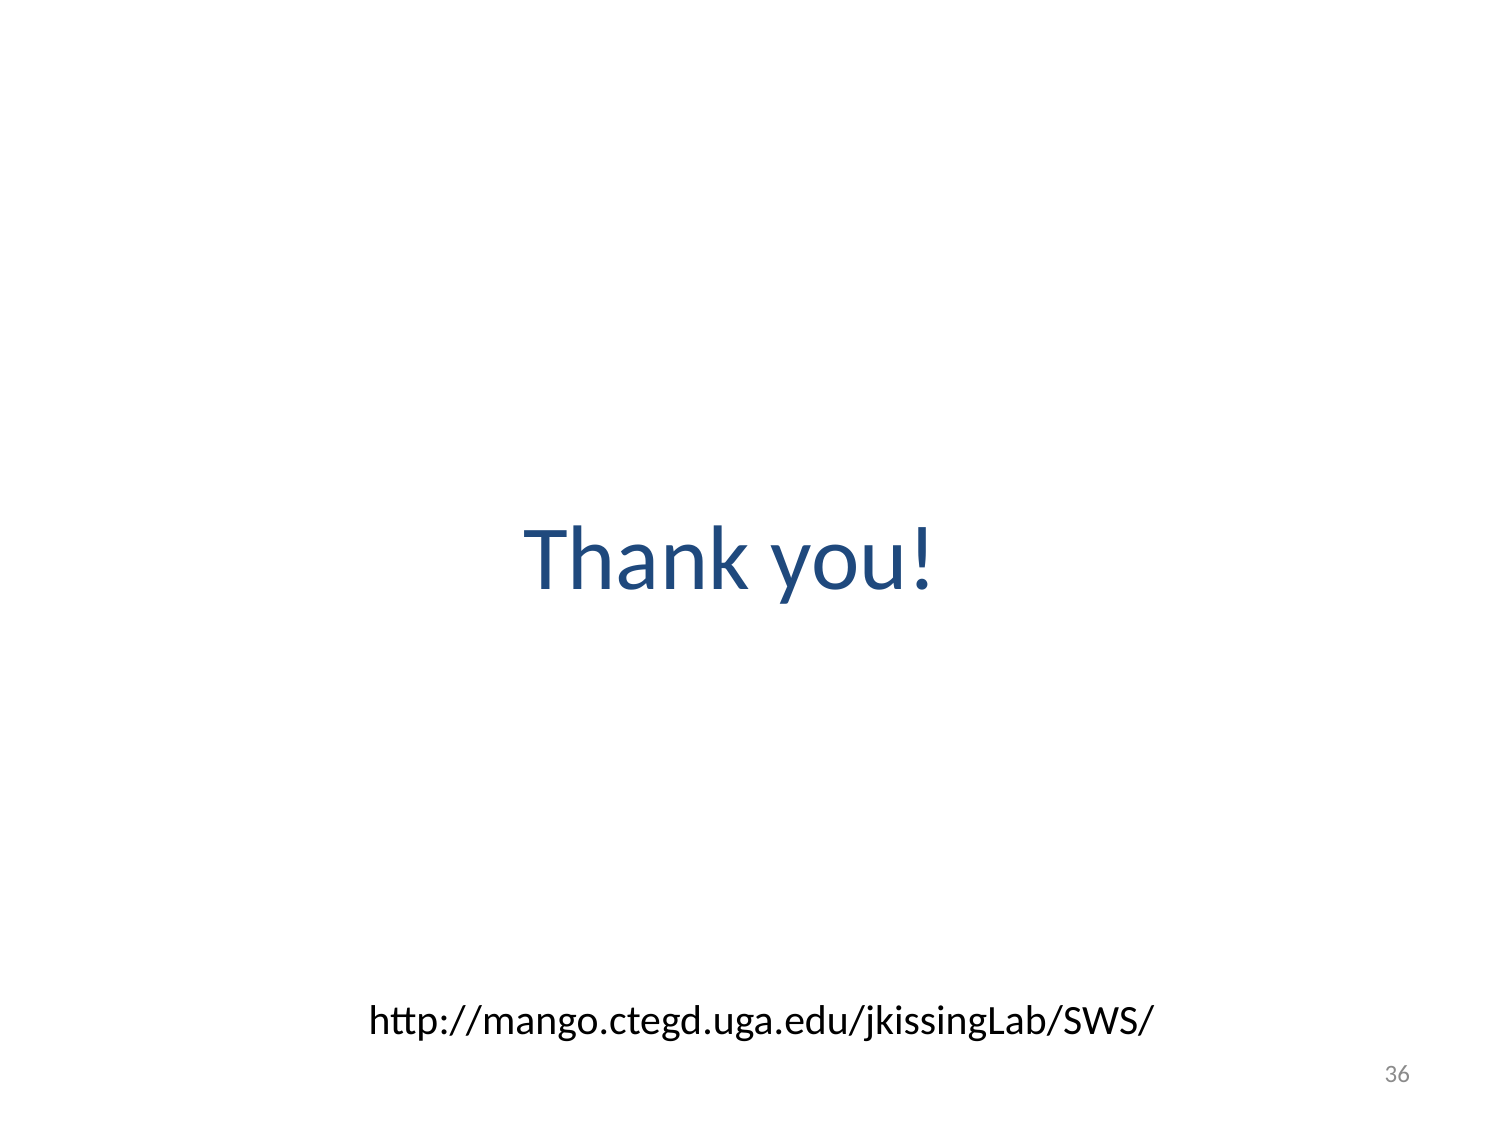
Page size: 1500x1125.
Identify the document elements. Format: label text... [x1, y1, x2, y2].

text_box http://mango.ctegd.uga.edu/jkissingLab/SWS/ [353, 985, 1170, 1051]
slide_number 36 [1074, 1042, 1425, 1103]
title Thank you! [105, 459, 1356, 647]
